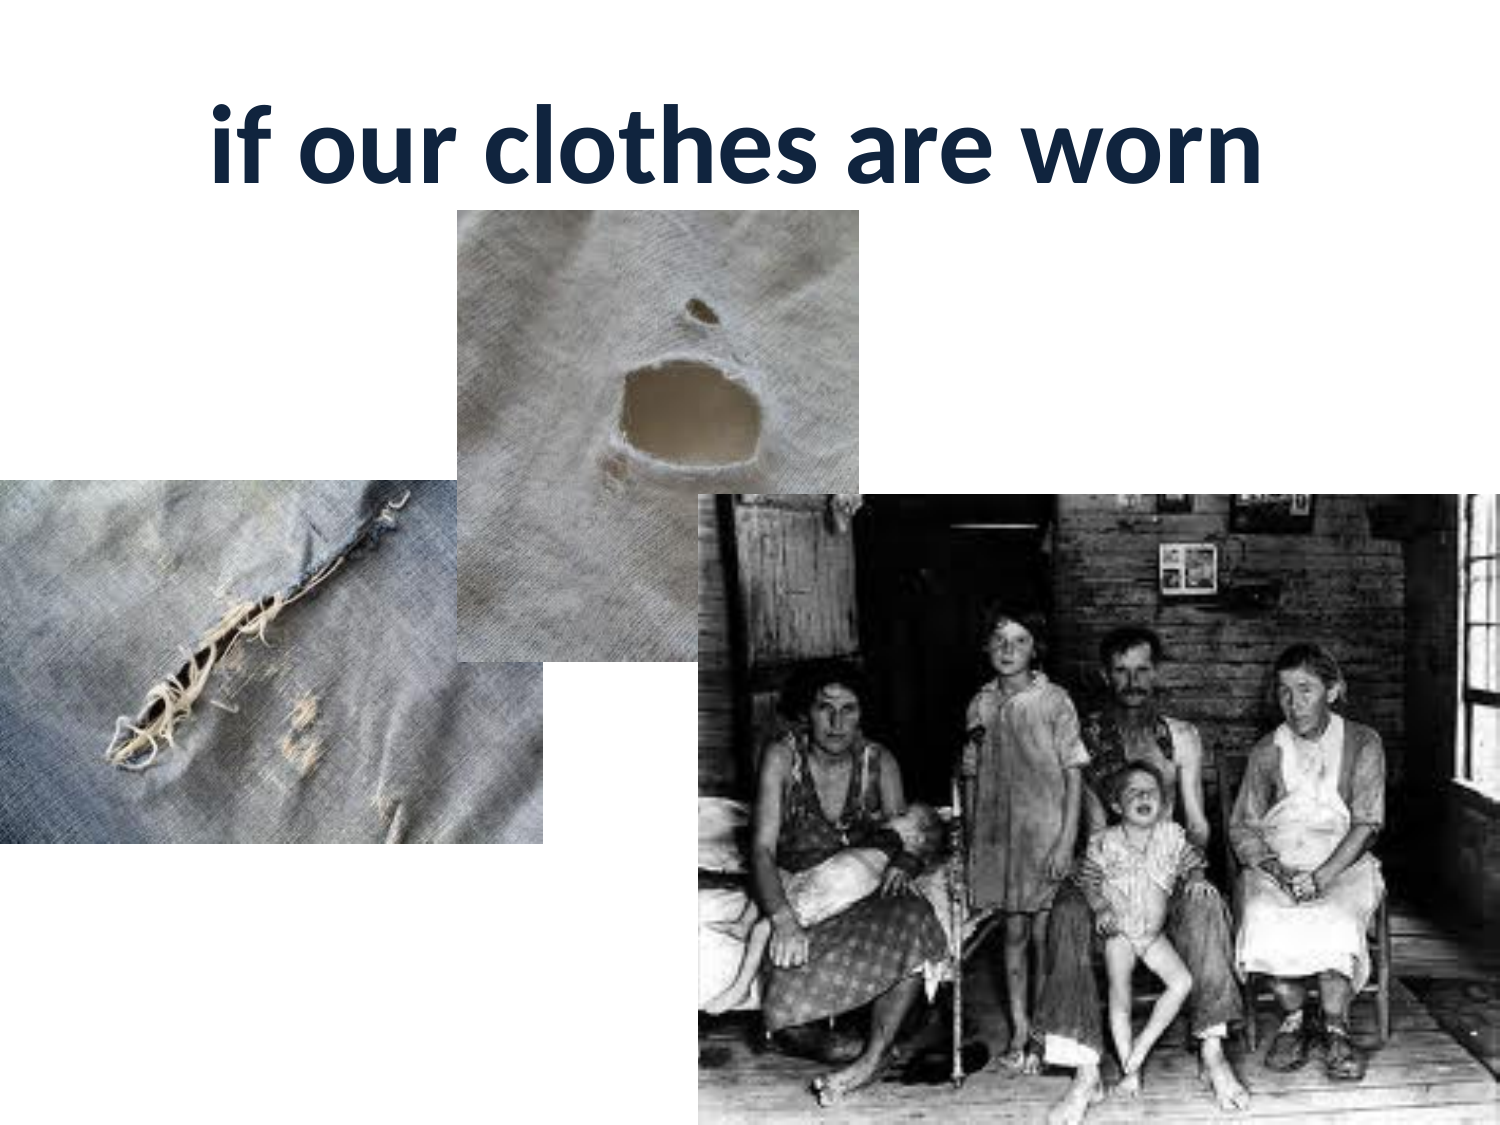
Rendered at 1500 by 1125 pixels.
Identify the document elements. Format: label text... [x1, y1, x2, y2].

title if our clothes are worn [75, 45, 1425, 233]
picture [456, 210, 1500, 1125]
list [0, 480, 544, 844]
